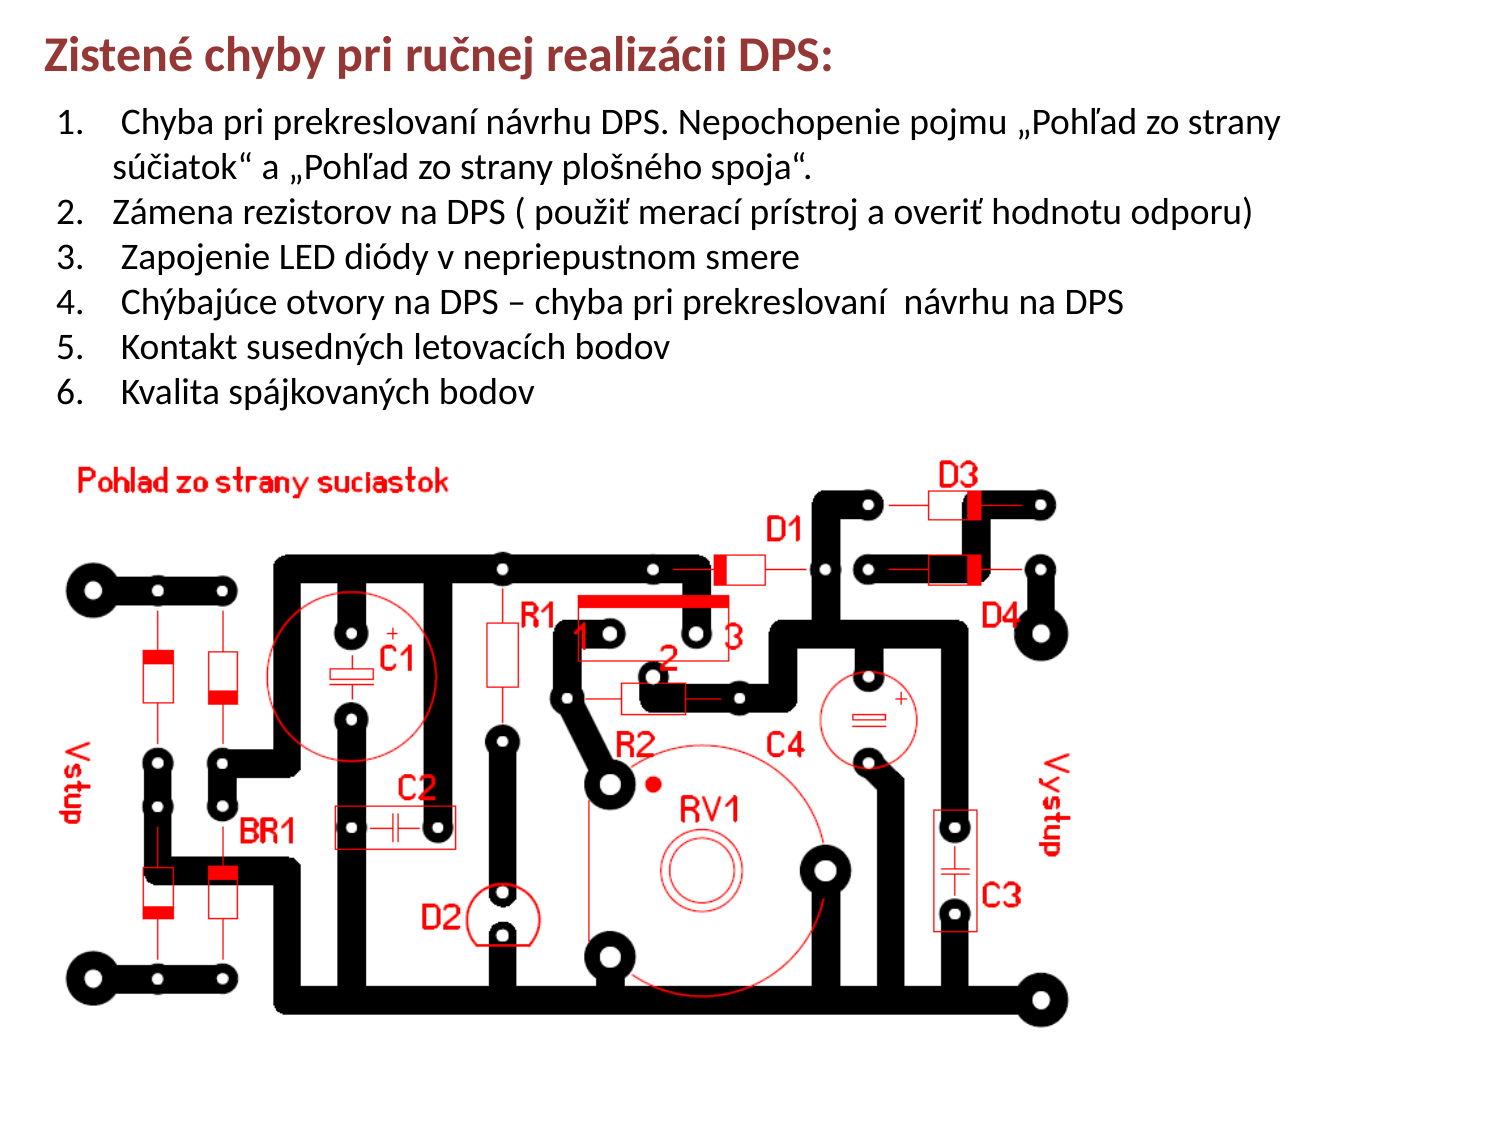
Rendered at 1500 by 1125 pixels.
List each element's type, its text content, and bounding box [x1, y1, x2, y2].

picture [52, 453, 1093, 1047]
text_box Zistené chyby pri ručnej realizácii DPS: [29, 14, 1447, 89]
text_box Chyba pri prekreslovaní návrhu DPS. Nepochopenie pojmu „Pohľad zo strany súčiatok“ a „Pohľad zo strany plošného spoja“. Zámena rezistorov na DPS ( použiť merací prístroj a overiť hodnotu odporu) Zapojenie LED diódy v nepriepustnom smere Chýbajúce otvory na DPS – chyba pri prekreslovaní návrhu na DPS Kontakt susedných letovacích bodov Kvalita spájkovaných bodov [41, 89, 1436, 420]
